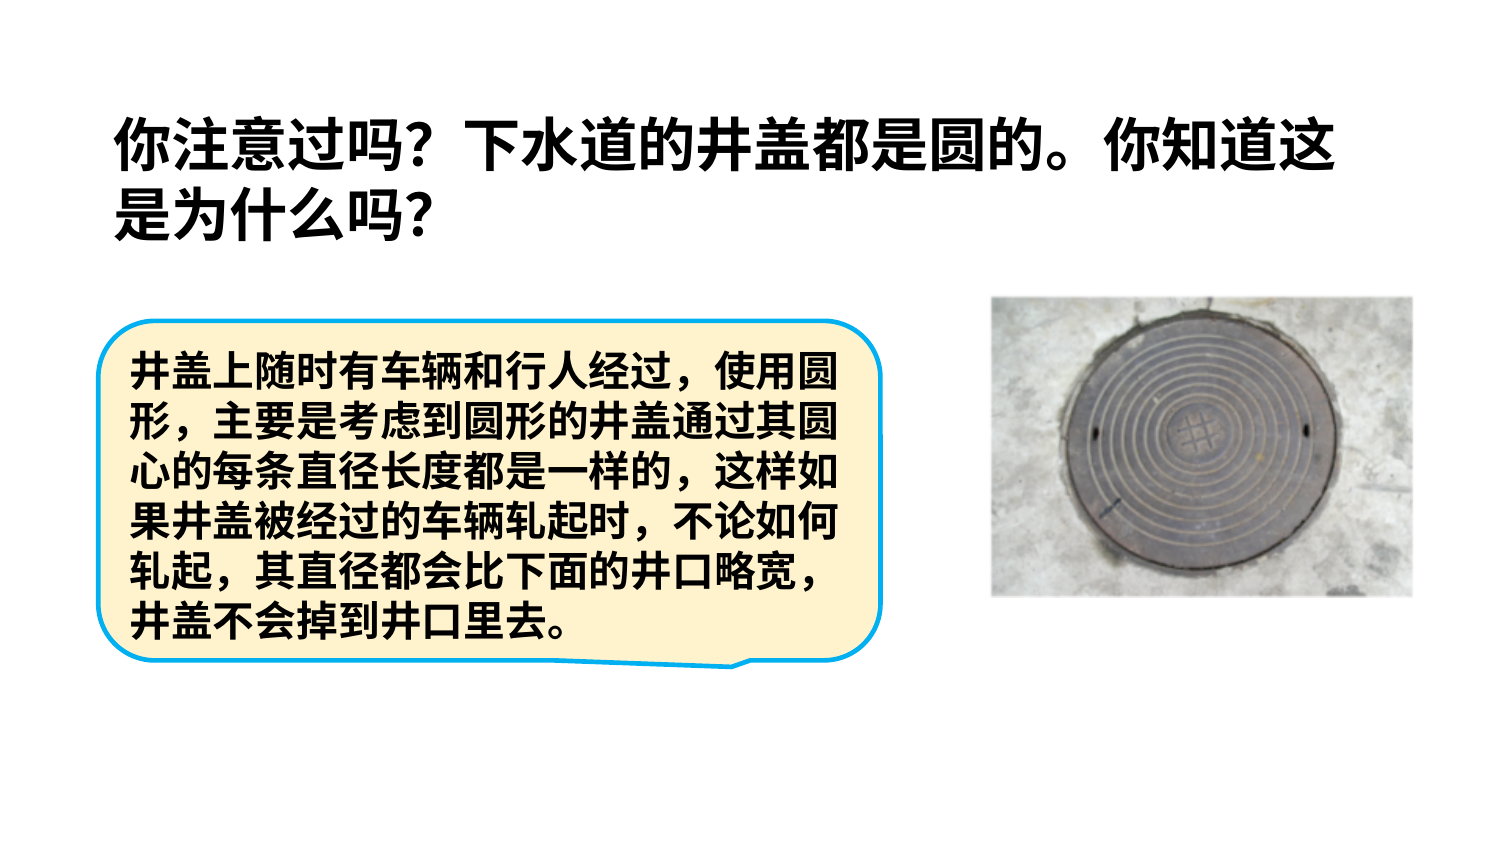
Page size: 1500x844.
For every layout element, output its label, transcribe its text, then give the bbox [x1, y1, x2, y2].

picture [987, 291, 1418, 598]
text_box 你注意过吗？下水道的井盖都是圆的。你知道这是为什么吗？ [98, 100, 1365, 256]
text_box 井盖上随时有车辆和行人经过，使用圆形，主要是考虑到圆形的井盖通过其圆心的每条直径长度都是一样的，这样如果井盖被经过的车辆轧起时，不论如何轧起，其直径都会比下面的井口略宽，井盖不会掉到井口里去。 [98, 320, 881, 667]
